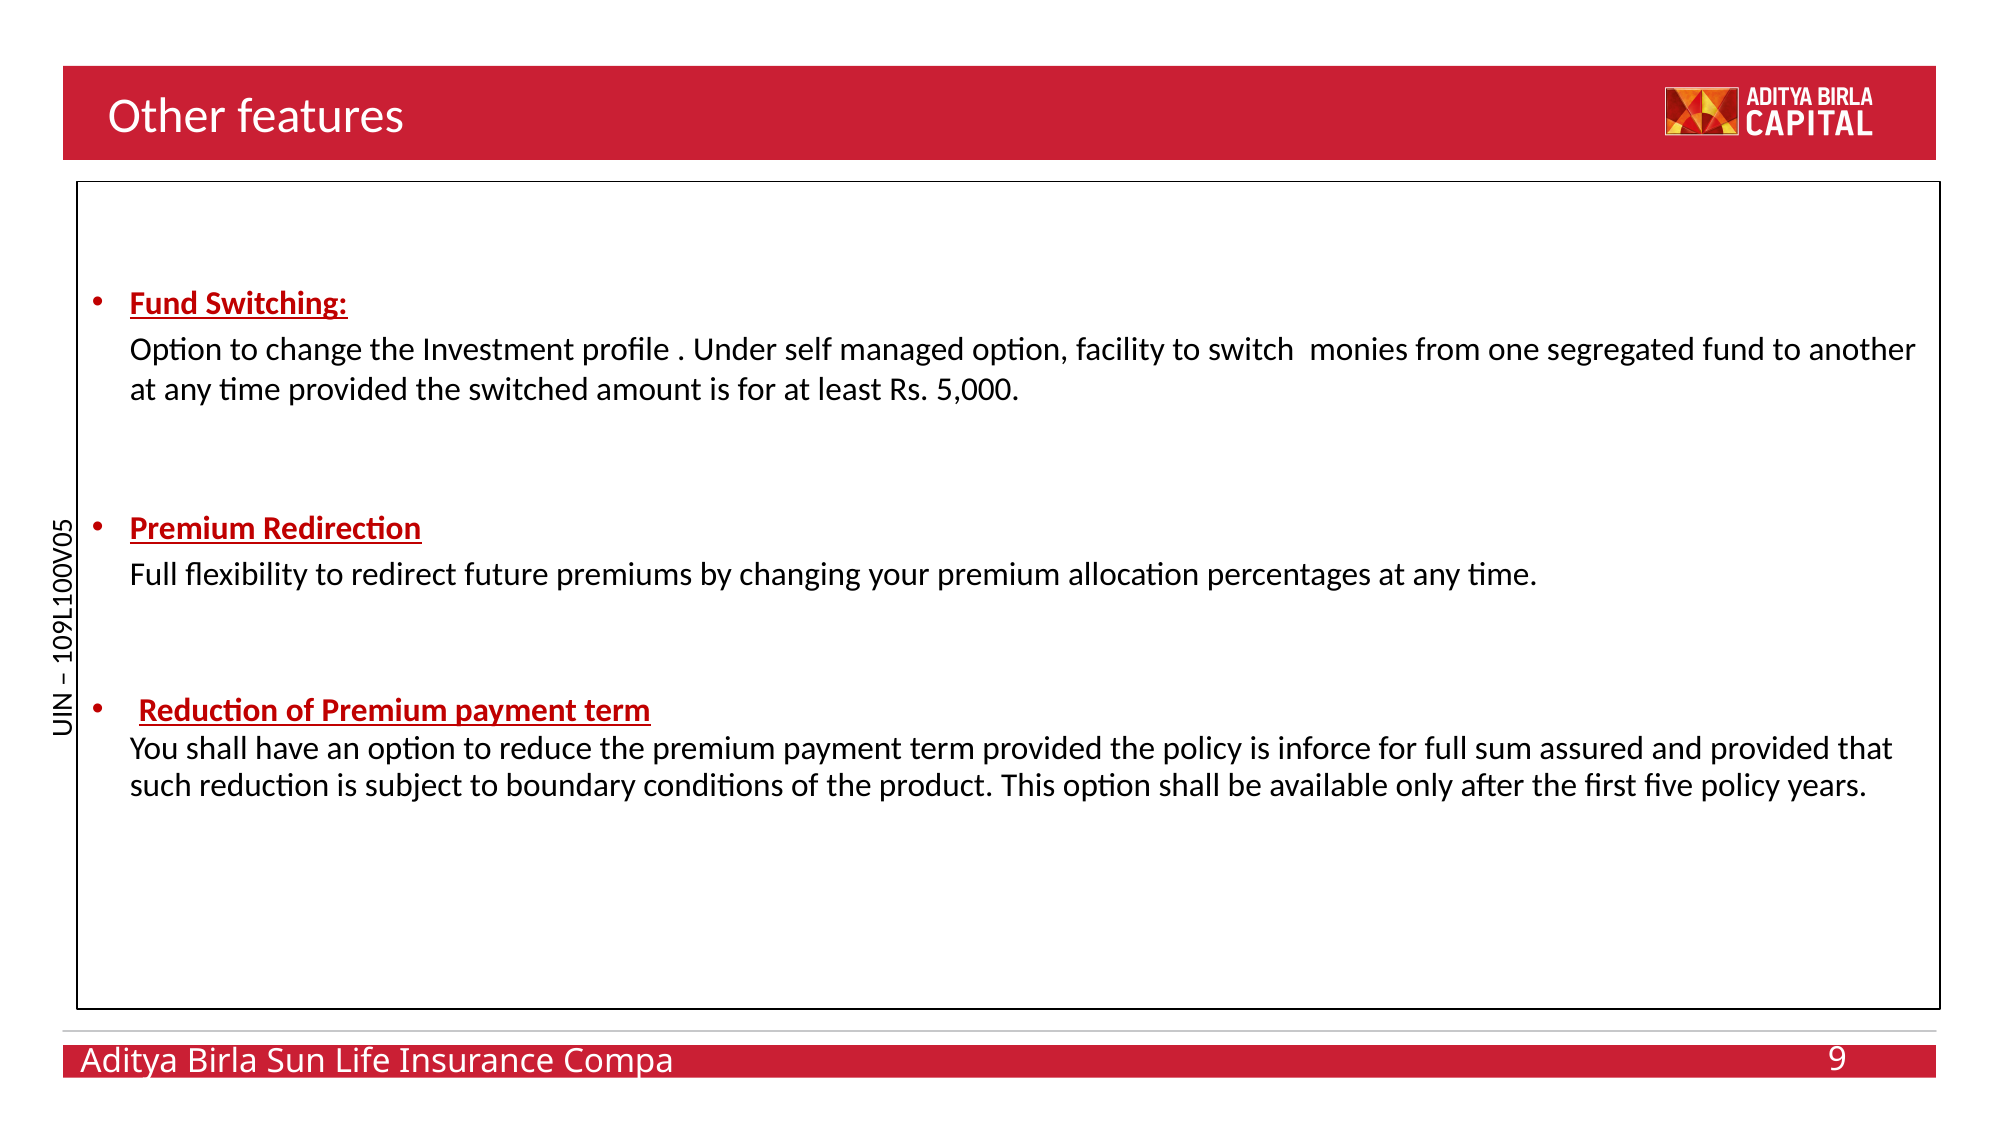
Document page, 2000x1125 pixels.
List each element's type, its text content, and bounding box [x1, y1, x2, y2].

title Other features [93, 75, 1893, 163]
slide_number 9 [1412, 1029, 1862, 1090]
text_box Fund Switching: Option to change the Investment profile . Under self managed option, facility to switch monies from one segregated fund to another at any time provided the switched amount is for at least Rs. 5,000. Premium Redirection Full flexibility to redirect future premiums by changing your premium allocation percentages at any time. Reduction of Premium payment term You shall have an option to reduce the premium payment term provided the policy is inforce for full sum assured and provided that such reduction is subject to boundary conditions of the product. This option shall be available only after the first five policy years. [77, 181, 1941, 1010]
footer Aditya Birla Sun Life Insurance Company Ltd. [65, 1031, 699, 1092]
